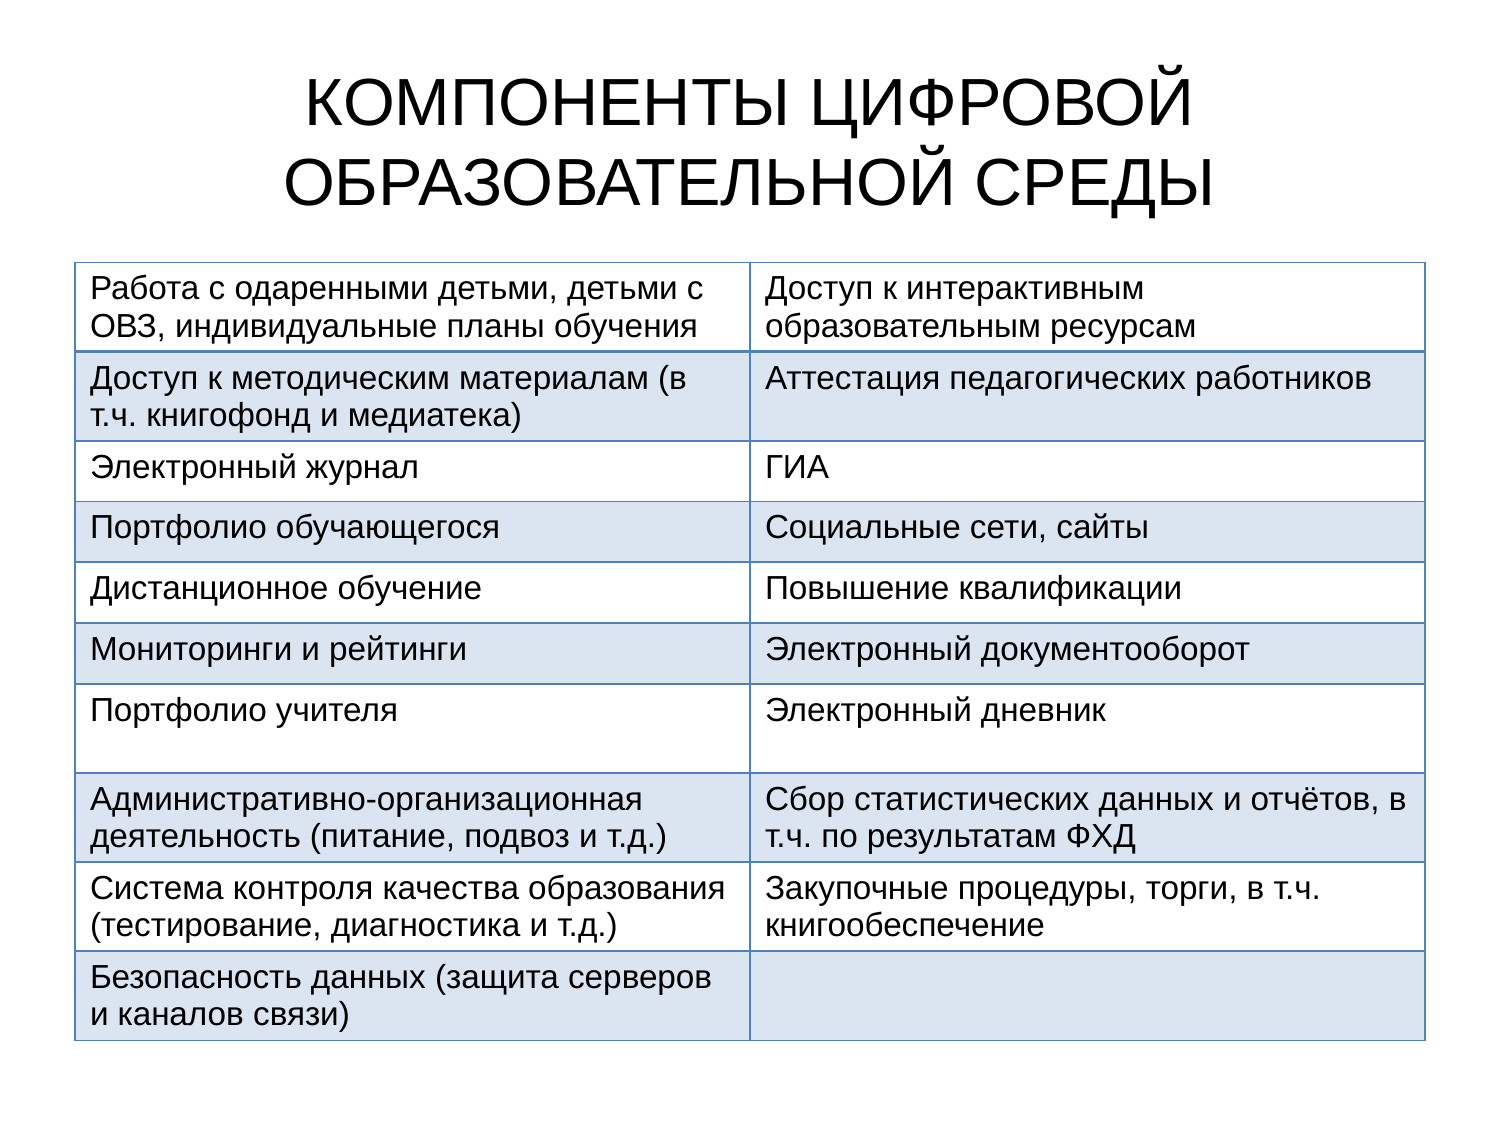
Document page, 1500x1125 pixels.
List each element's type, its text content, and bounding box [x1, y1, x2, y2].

table_cell Доступ к методическим материалам (в т.ч. книгофонд и медиатека) [76, 353, 749, 440]
table_header Доступ к интерактивным образовательным ресурсам [751, 263, 1424, 350]
table_cell Электронный документооборот [751, 624, 1424, 683]
table_cell Портфолио обучающегося [76, 502, 749, 561]
table_cell Электронный журнал [76, 442, 749, 501]
table_cell ГИА [751, 442, 1424, 501]
table_cell Повышение квалификации [751, 563, 1424, 622]
table_cell Электронный дневник [751, 685, 1424, 772]
table_cell Система контроля качества образования (тестирование, диагностика и т.д.) [76, 863, 749, 950]
table_cell Социальные сети, сайты [751, 502, 1424, 561]
table_cell Сбор статистических данных и отчётов, в т.ч. по результатам ФХД [751, 774, 1424, 861]
table_cell Административно-организационная деятельность (питание, подвоз и т.д.) [76, 774, 749, 861]
table_cell Безопасность данных (защита серверов и каналов связи) [76, 952, 749, 1040]
table_header Работа с одаренными детьми, детьми с ОВЗ, индивидуальные планы обучения [76, 263, 749, 350]
table_cell Портфолио учителя [76, 685, 749, 772]
table_cell Дистанционное обучение [76, 563, 749, 622]
title КОМПОНЕНТЫ ЦИФРОВОЙ ОБРАЗОВАТЕЛЬНОЙ СРЕДЫ [75, 45, 1425, 233]
table_cell Мониторинги и рейтинги [76, 624, 749, 683]
table_cell [751, 952, 1424, 1040]
table_cell Закупочные процедуры, торги, в т.ч. книгообеспечение [751, 863, 1424, 950]
table_cell Аттестация педагогических работников [751, 353, 1424, 440]
